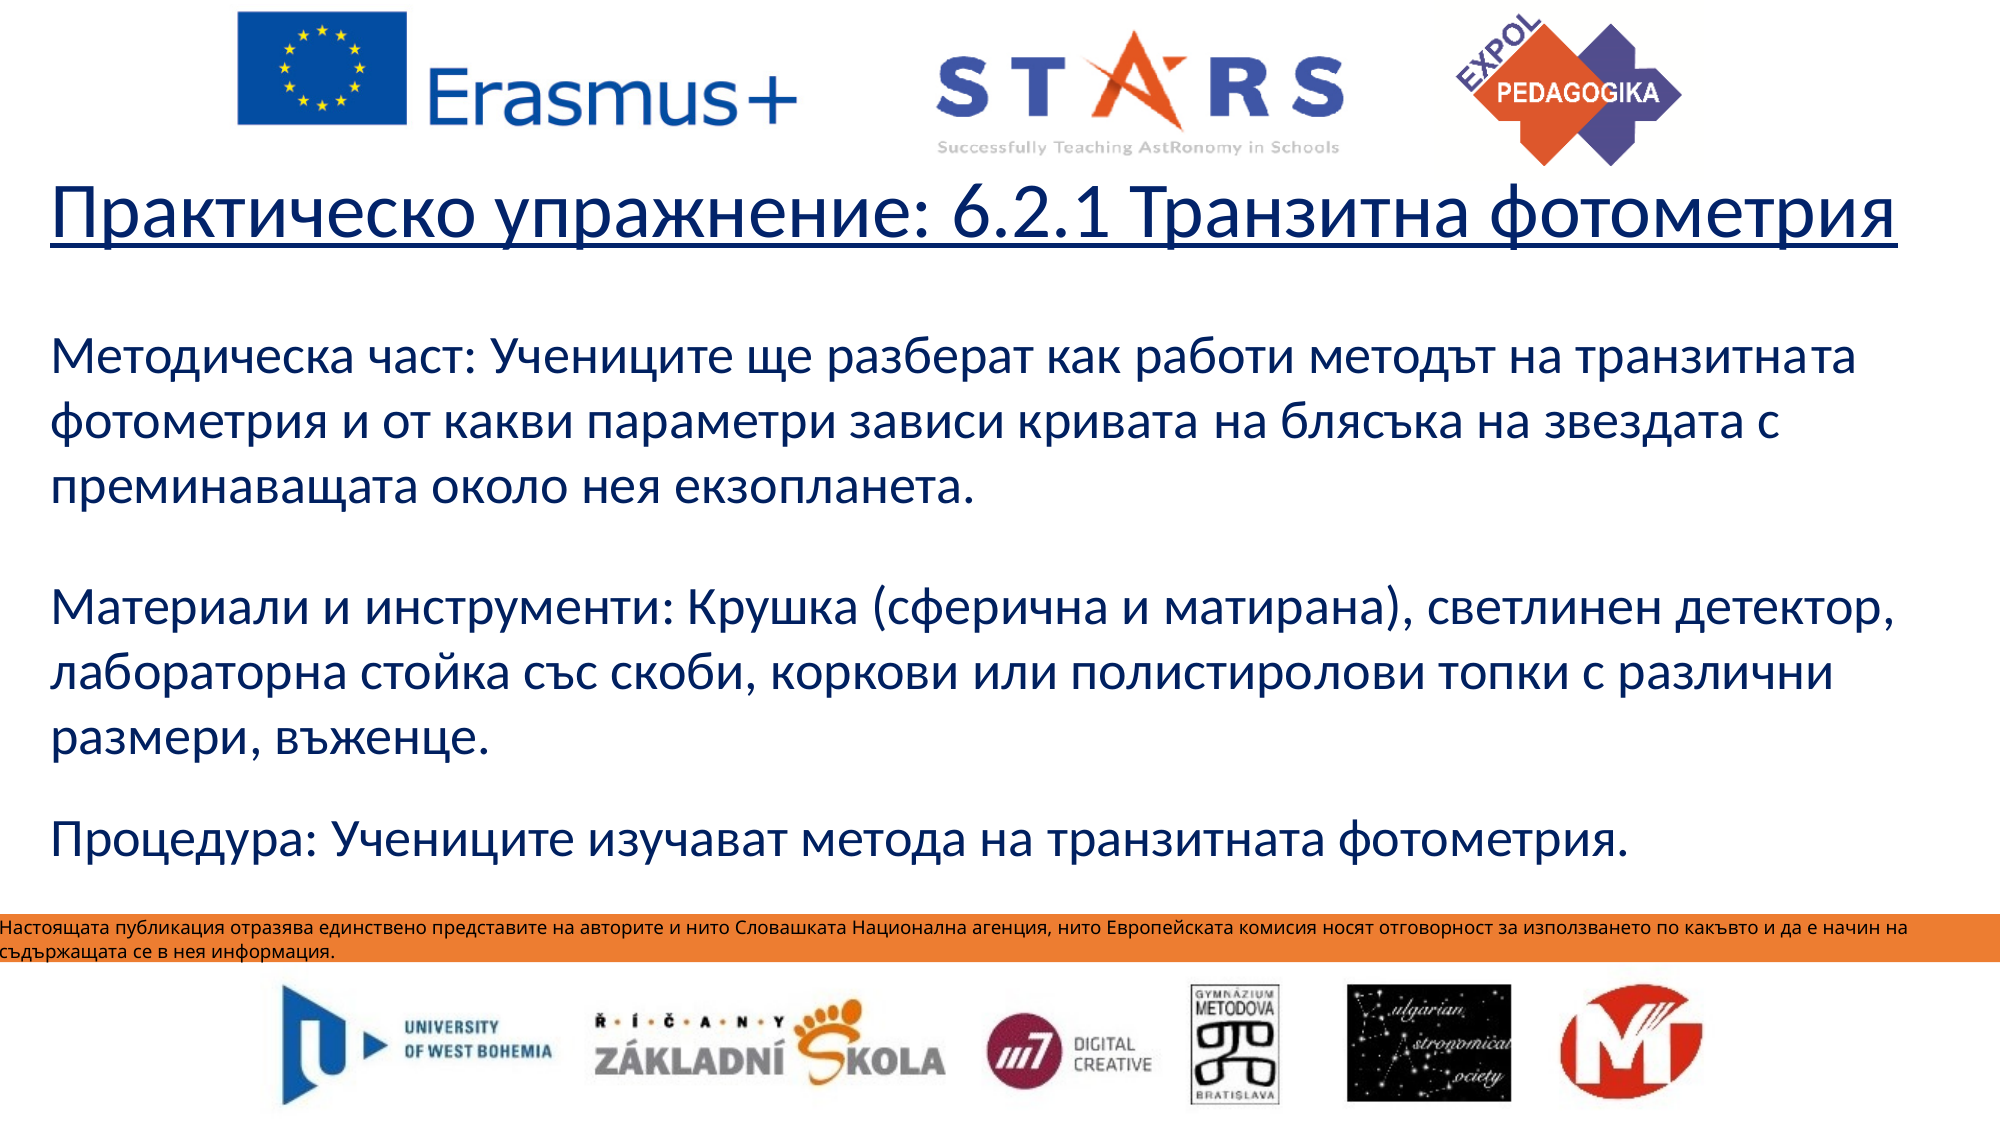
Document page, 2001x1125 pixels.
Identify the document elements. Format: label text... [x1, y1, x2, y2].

picture [205, 0, 1795, 181]
text_box Настоящата публикация отразява единствено представите на авторите и нито Словашката Национална агенция, нито Европейската комисия носят отговорност за използването по какъвто и да е начин на съдържащата се в нея информация. [0, 914, 2000, 963]
text_box Процедура: Учениците изучават метода на транзитната фотометрия. [42, 794, 1960, 875]
picture [260, 954, 1743, 1125]
text_box Практическо упражнение: 6.2.1 Транзитна фотометрия [42, 151, 1960, 261]
text_box Материали и инструменти: Крушка (сферична и матирана), светлинен детектор, лабораторна стойка със скоби, коркови или полистиролови топки с различни размери, въженце. [42, 562, 1960, 773]
text_box Методическа част: Учениците ще разберат как работи методът на транзитната фотометрия и от какви параметри зависи кривата на блясъка на звездата с преминаващата около нея екзопланета. [42, 311, 1960, 522]
